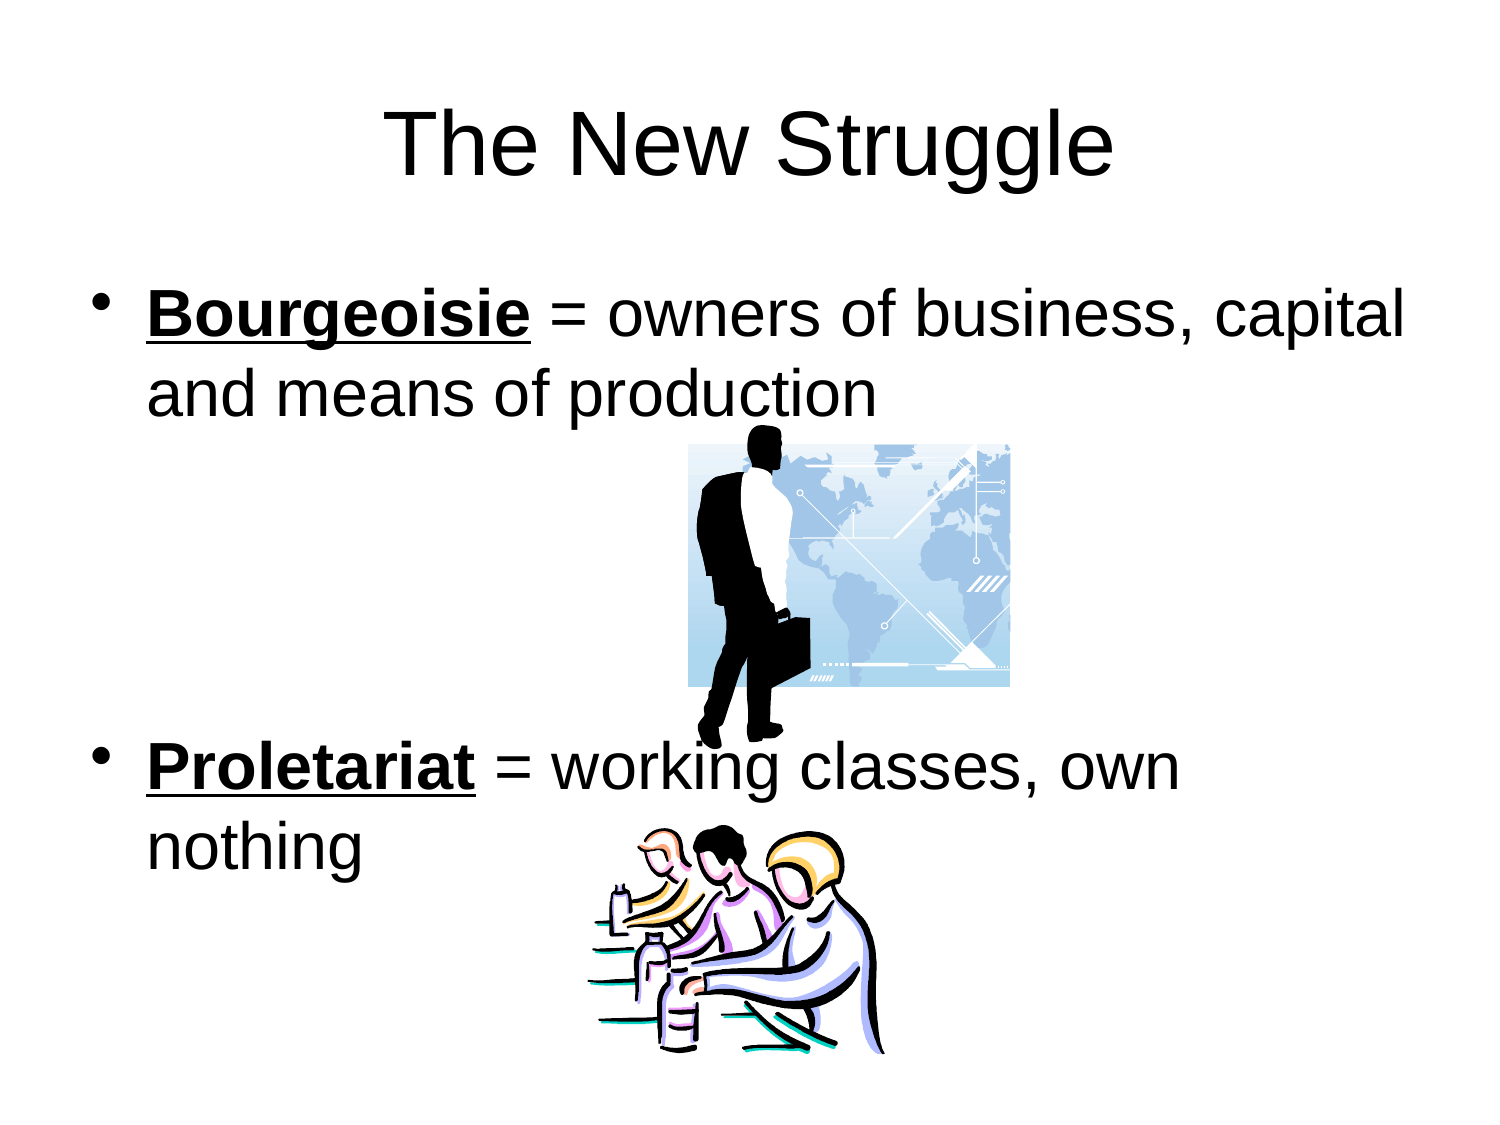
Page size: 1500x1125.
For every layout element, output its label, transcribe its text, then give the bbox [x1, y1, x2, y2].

list Bourgeoisie = owners of business, capital and means of production Proletariat = working classes, own nothing [75, 262, 1425, 1005]
picture [689, 425, 1009, 750]
title The New Struggle [75, 45, 1425, 233]
picture [587, 825, 885, 1055]
